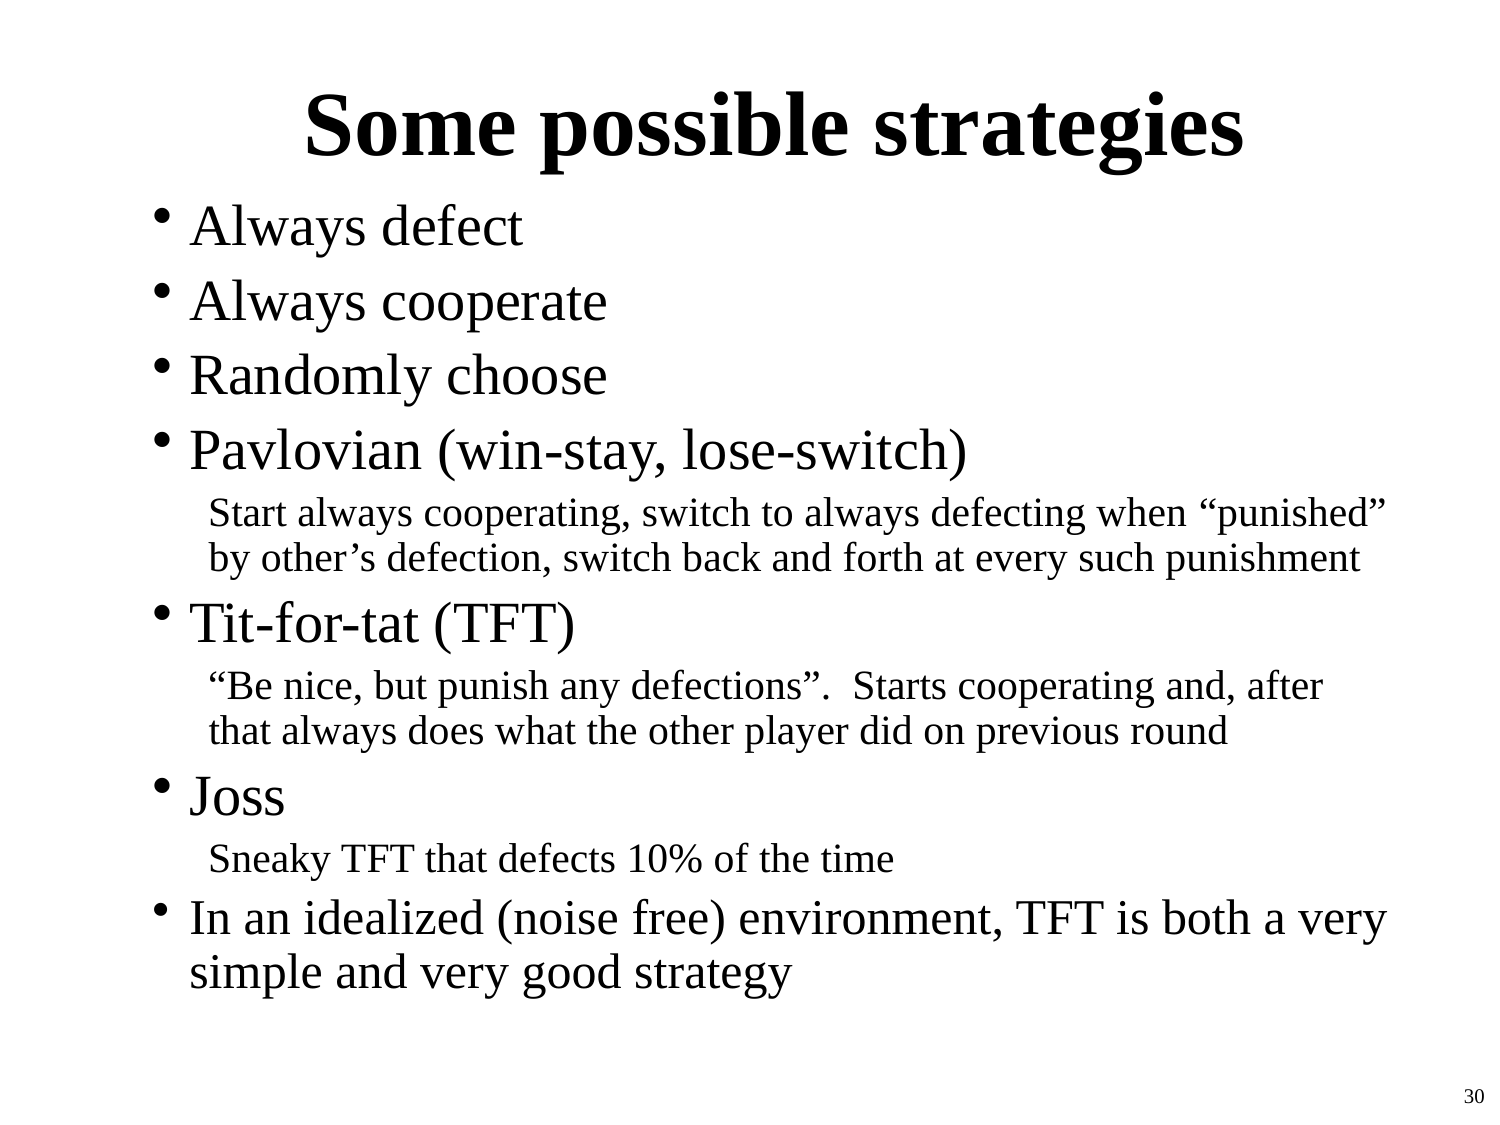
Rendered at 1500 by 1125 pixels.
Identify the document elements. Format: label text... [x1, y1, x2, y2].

list Always defect Always cooperate Randomly choose Pavlovian (win-stay, lose-switch) Start always cooperating, switch to always defecting when “punished” by other’s defection, switch back and forth at every such punishment Tit-for-tat (TFT) “Be nice, but punish any defections”. Starts cooperating and, after that always does what the other player did on previous round Joss Sneaky TFT that defects 10% of the time In an idealized (noise free) environment, TFT is both a very simple and very good strategy [137, 187, 1413, 1100]
slide_number 30 [1187, 1074, 1500, 1125]
title Some possible strategies [137, 24, 1413, 187]
